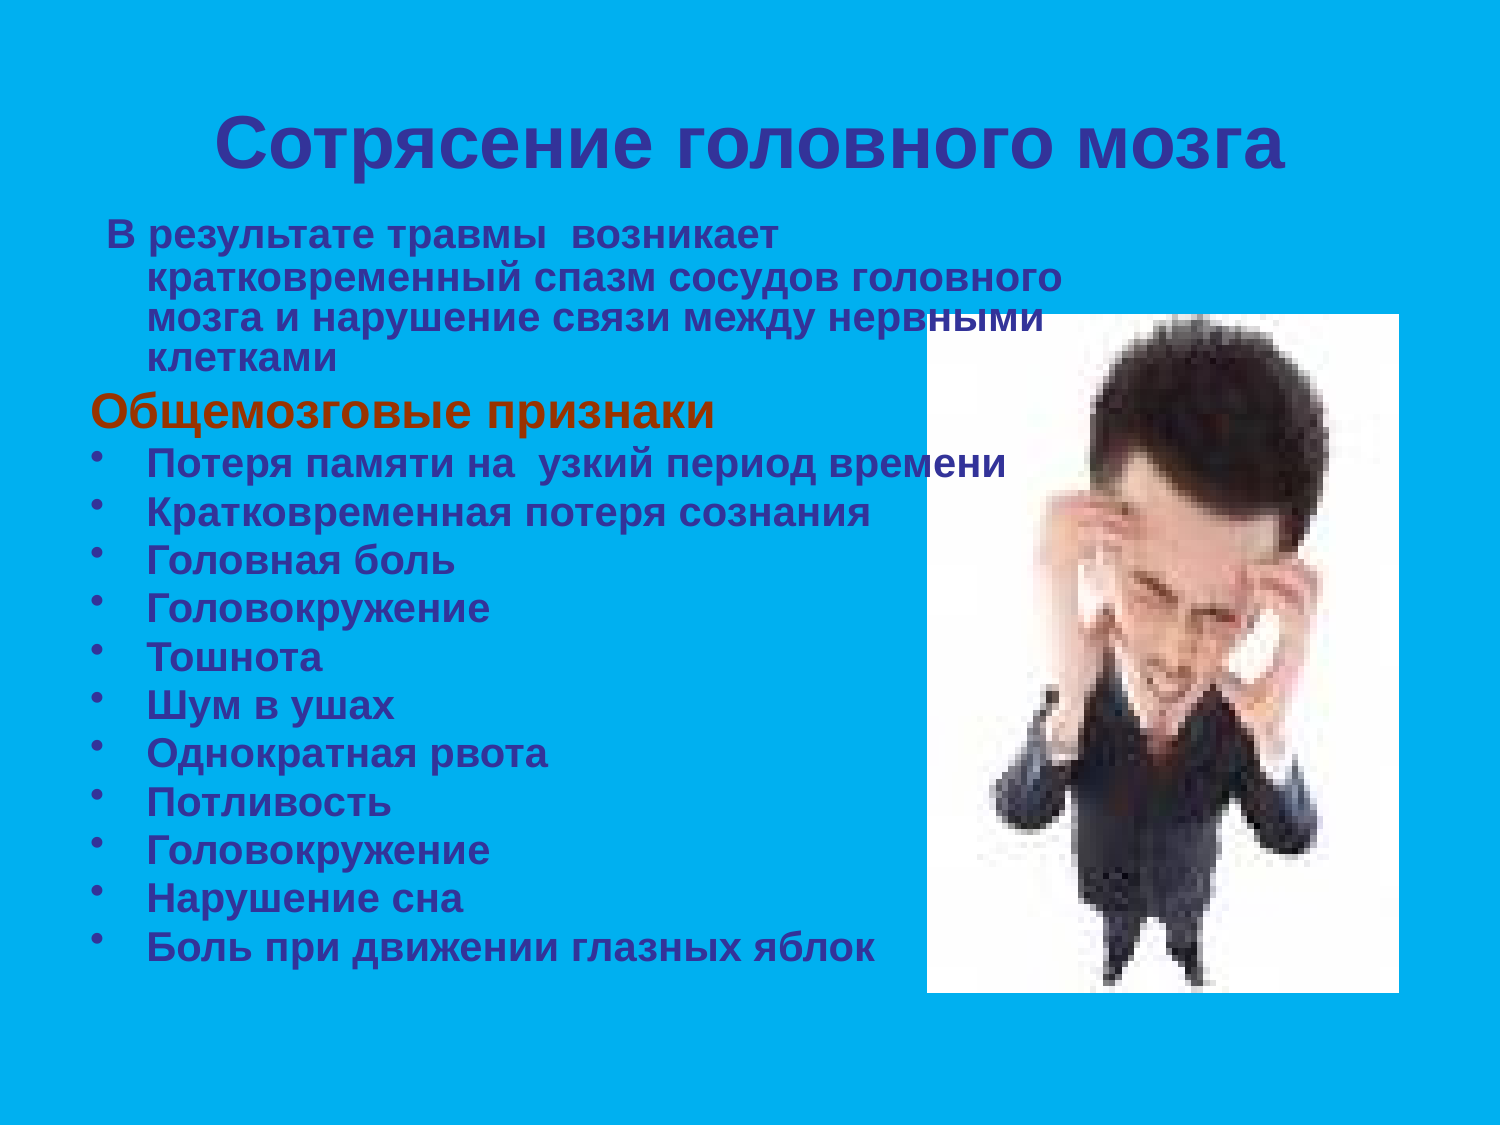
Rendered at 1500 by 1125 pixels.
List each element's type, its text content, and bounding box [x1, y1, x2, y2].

title Сотрясение головного мозга [74, 44, 1426, 233]
list В результате травмы возникает кратковременный спазм сосудов головного мозга и нарушение связи между нервными клетками Общемозговые признаки Потеря памяти на узкий период времени Кратковременная потеря сознания Головная боль Головокружение Тошнота Шум в ушах Однократная рвота Потливость Головокружение Нарушение сна Боль при движении глазных яблок [74, 196, 1105, 1071]
picture [927, 314, 1398, 992]
